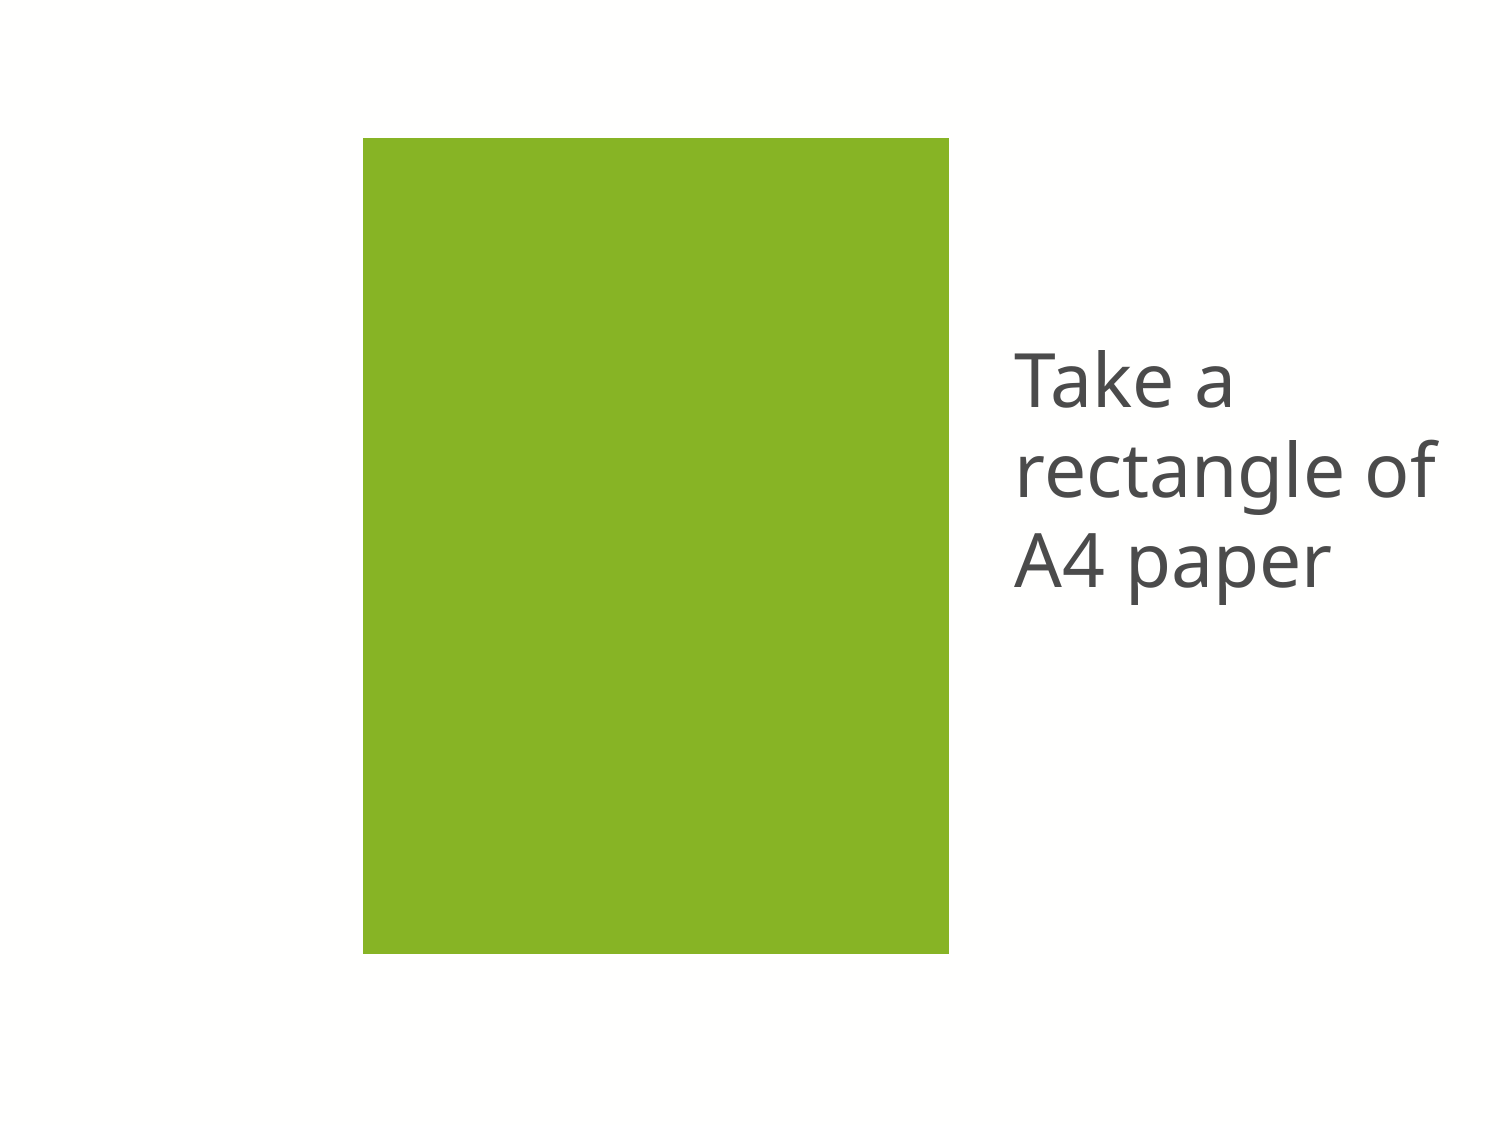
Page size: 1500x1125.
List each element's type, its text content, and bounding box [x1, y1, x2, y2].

text_box [362, 137, 950, 955]
text_box Take a rectangle of A4 paper [999, 324, 1475, 610]
